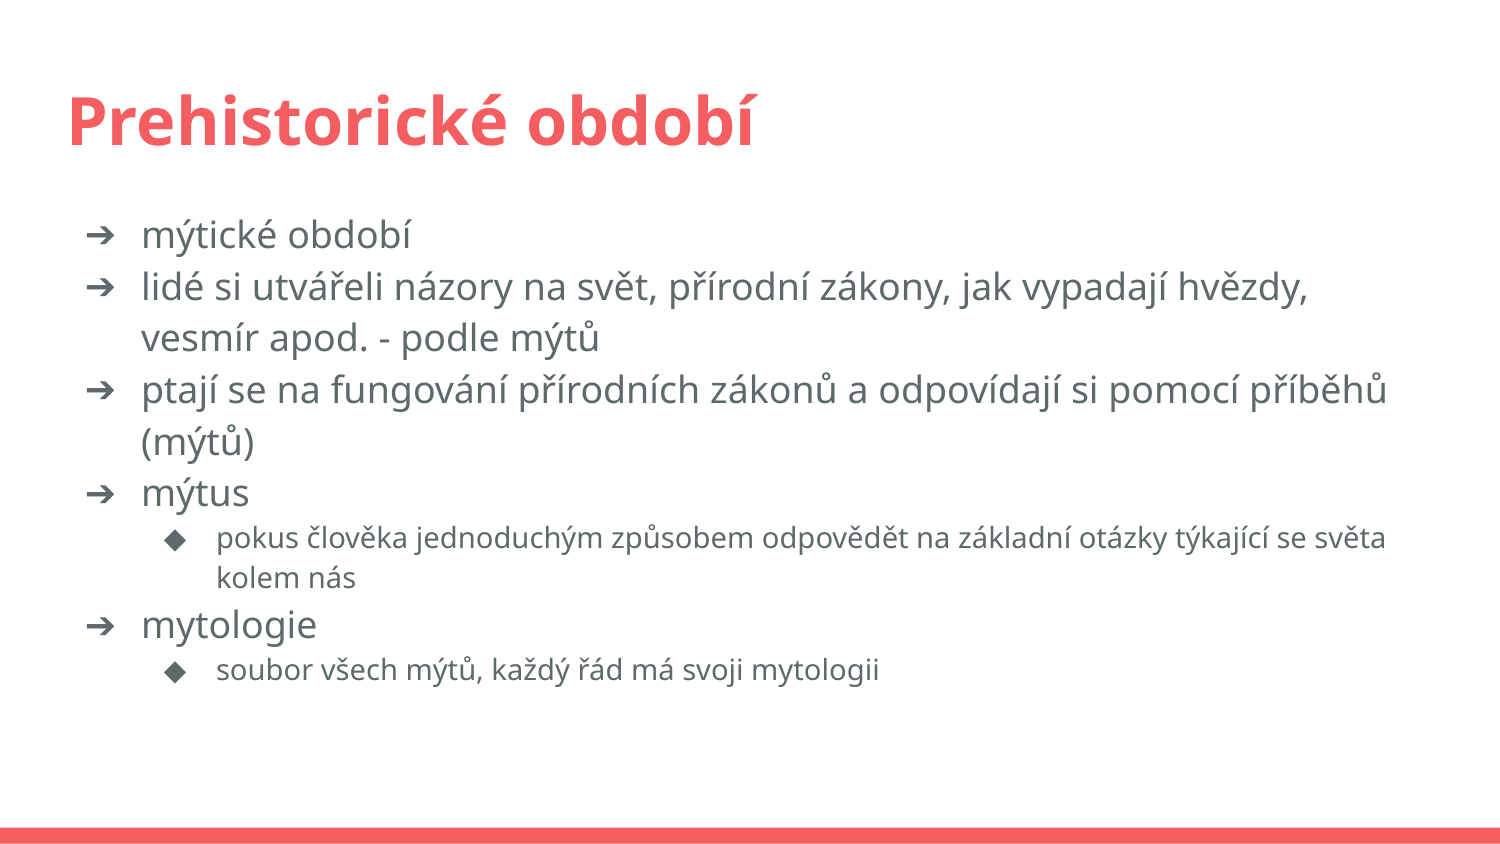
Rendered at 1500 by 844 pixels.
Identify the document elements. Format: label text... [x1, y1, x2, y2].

list mýtické období lidé si utvářeli názory na svět, přírodní zákony, jak vypadají hvězdy, vesmír apod. - podle mýtů ptají se na fungování přírodních zákonů a odpovídají si pomocí příběhů (mýtů) mýtus pokus člověka jednoduchým způsobem odpovědět na základní otázky týkající se světa kolem nás mytologie soubor všech mýtů, každý řád má svoji mytologii [51, 189, 1449, 750]
title Prehistorické období [51, 64, 1449, 167]
